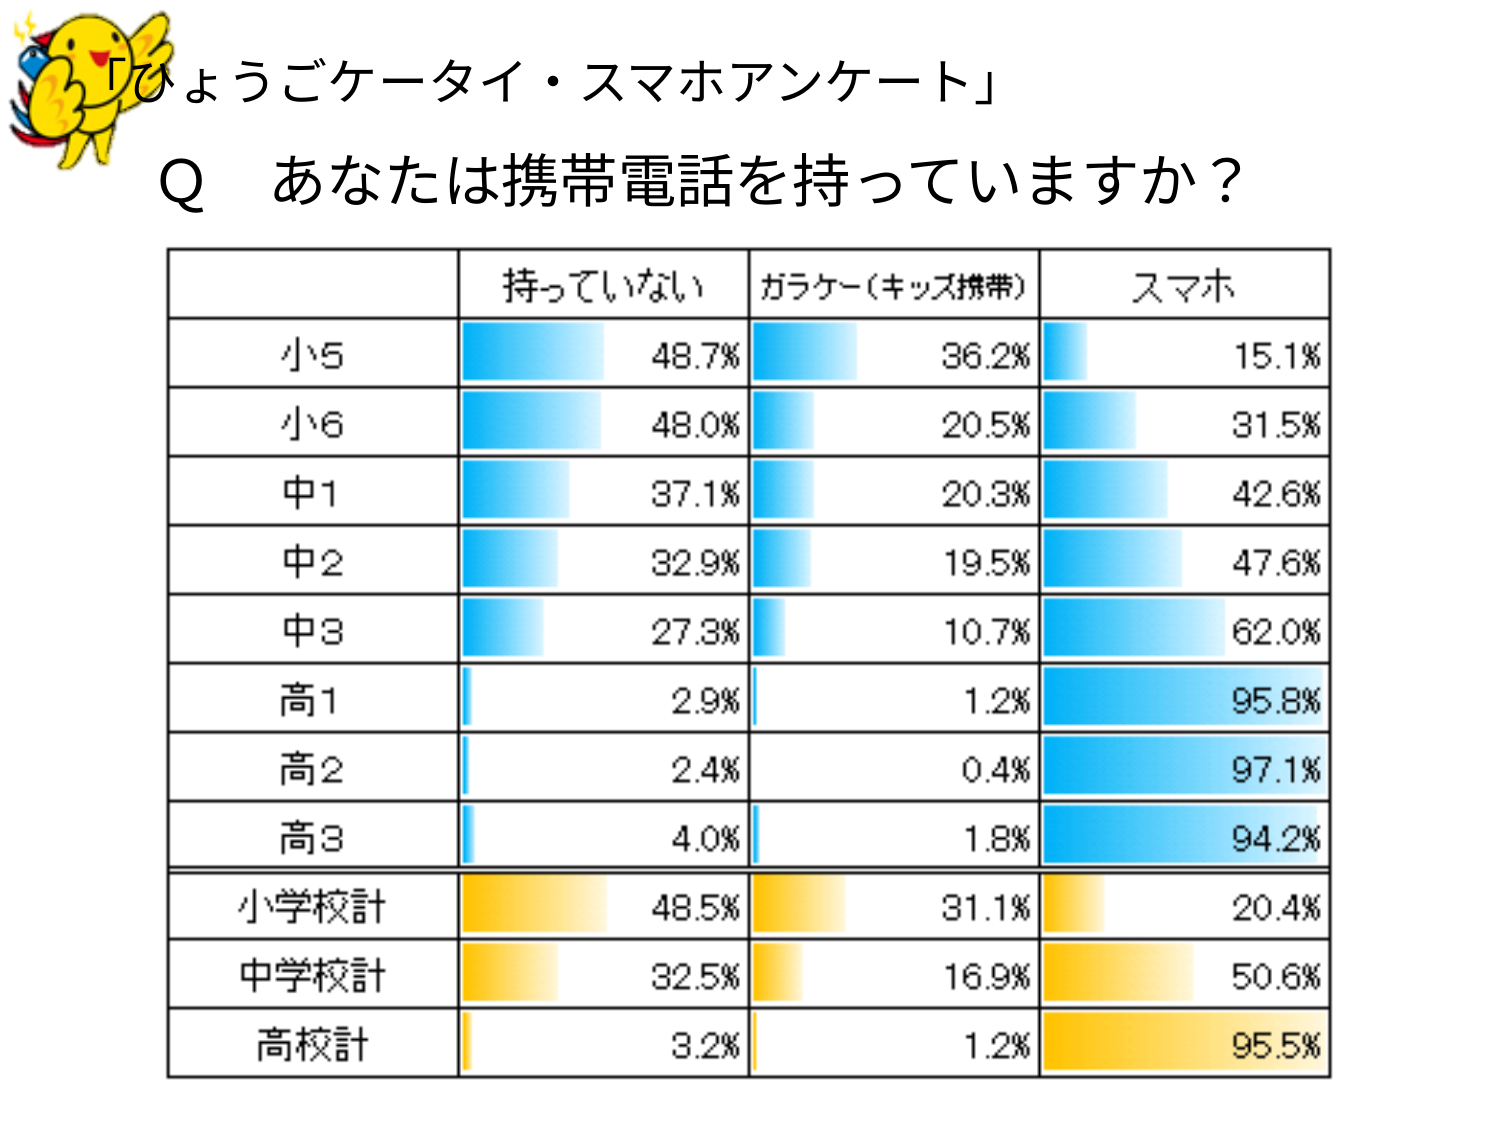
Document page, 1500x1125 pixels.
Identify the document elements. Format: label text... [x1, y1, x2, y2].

text_box 「ひょうごケータイ・スマホアンケート」 [187, 42, 1040, 118]
picture [0, 0, 183, 179]
text_box Ｑ あなたは携帯電話を持っていますか？ [137, 137, 1425, 222]
picture [159, 243, 1341, 1088]
